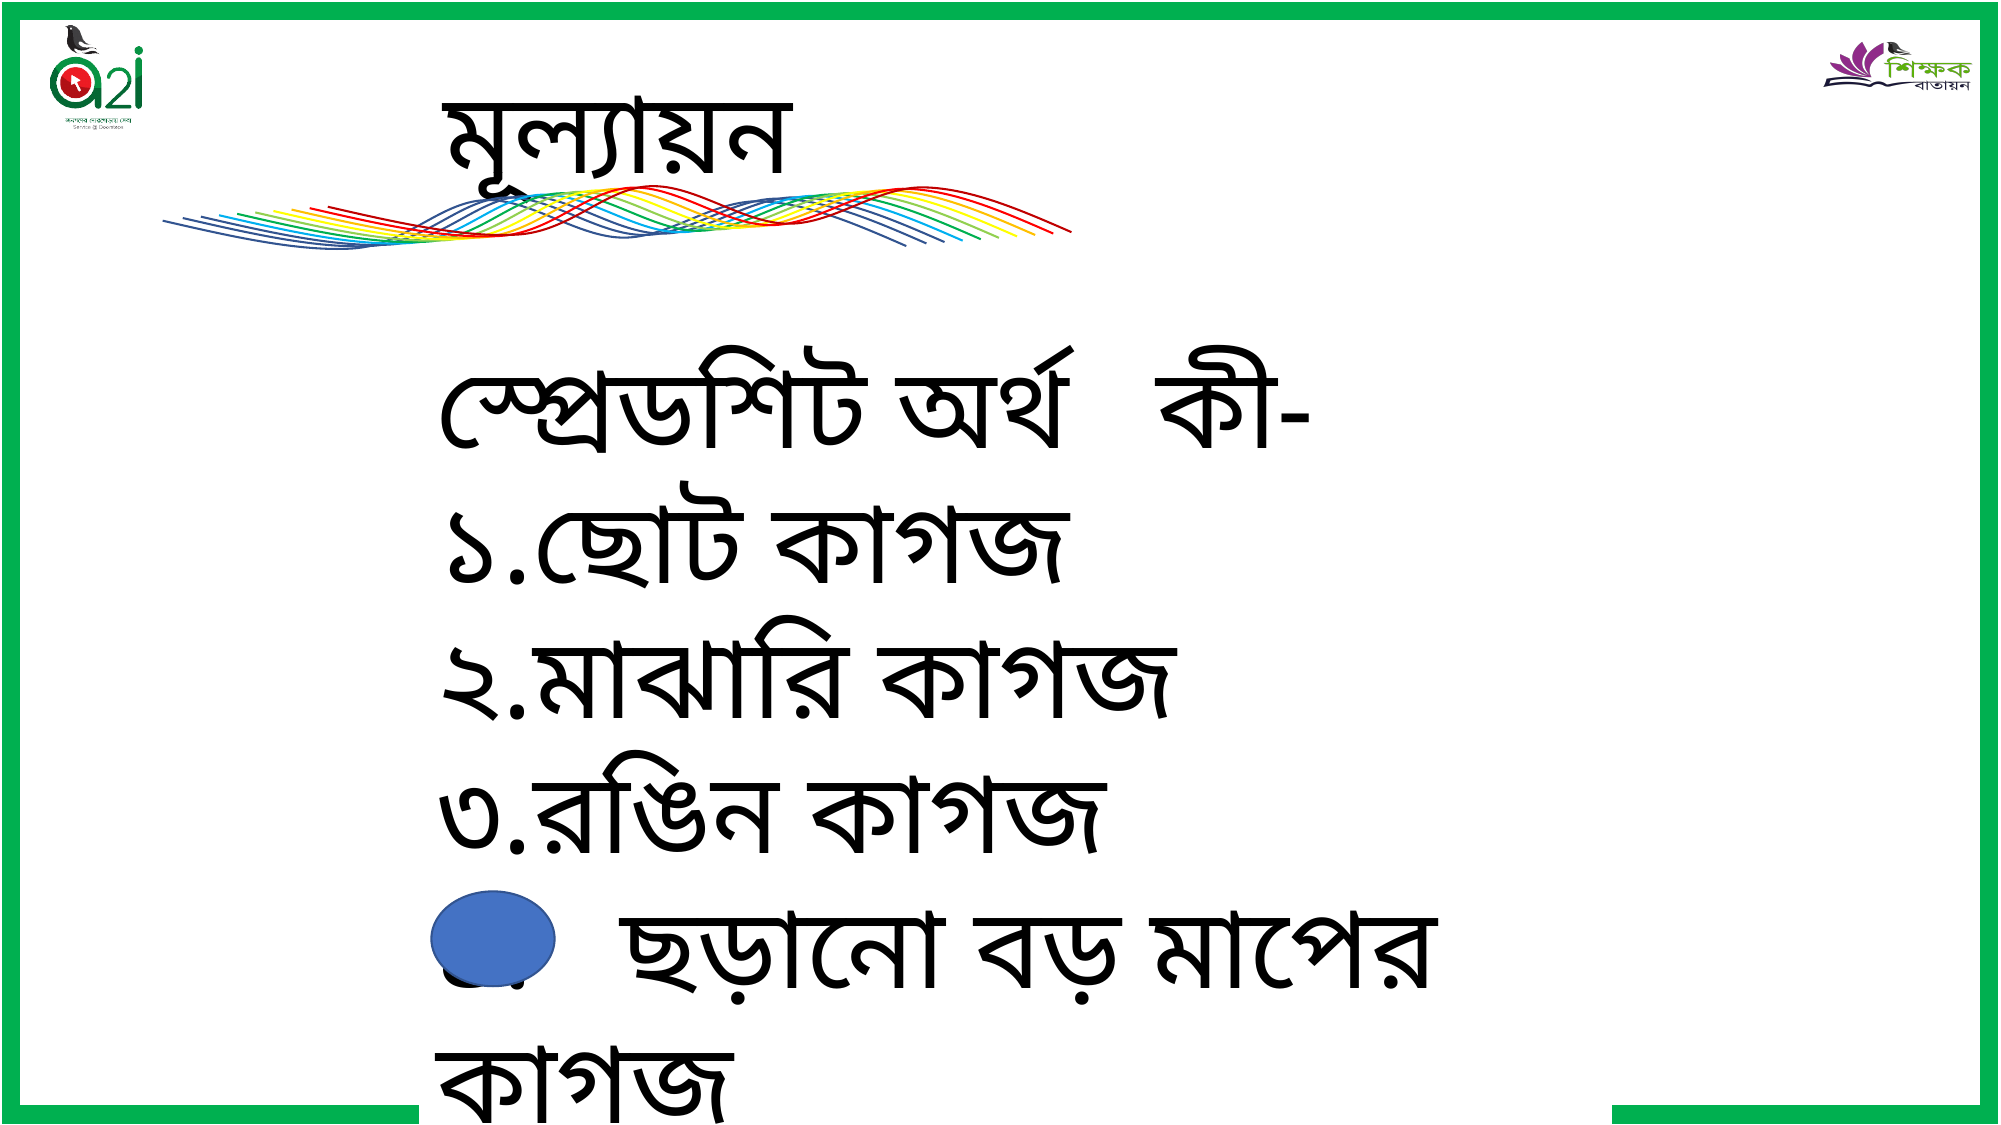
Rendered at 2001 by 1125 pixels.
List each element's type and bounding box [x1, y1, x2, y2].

text_box [162, 53, 1072, 249]
picture [1814, 16, 1986, 121]
text_box [0, 0, 2000, 1125]
